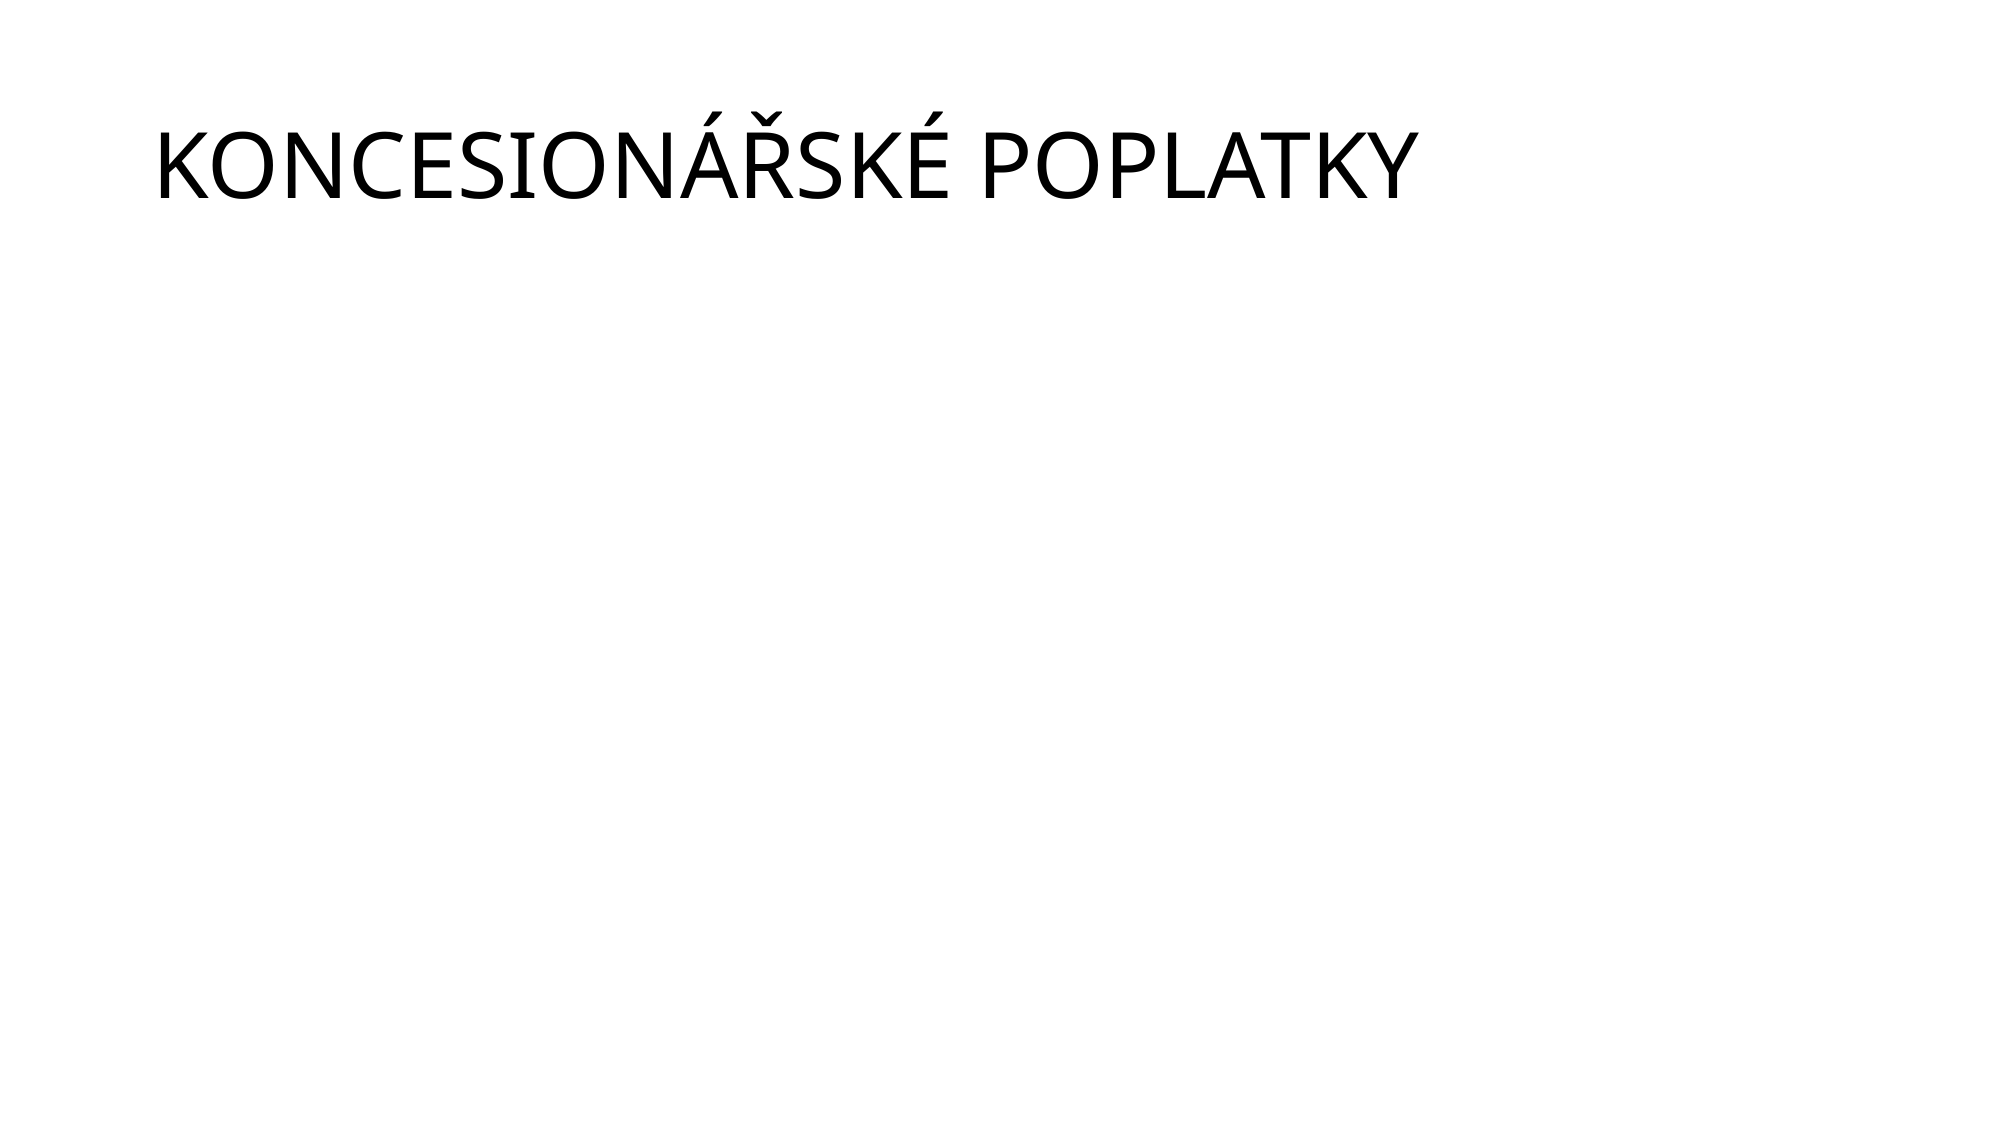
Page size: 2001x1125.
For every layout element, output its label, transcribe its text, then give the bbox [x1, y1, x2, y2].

title KONCESIONÁŘSKÉ POPLATKY [137, 59, 1863, 278]
